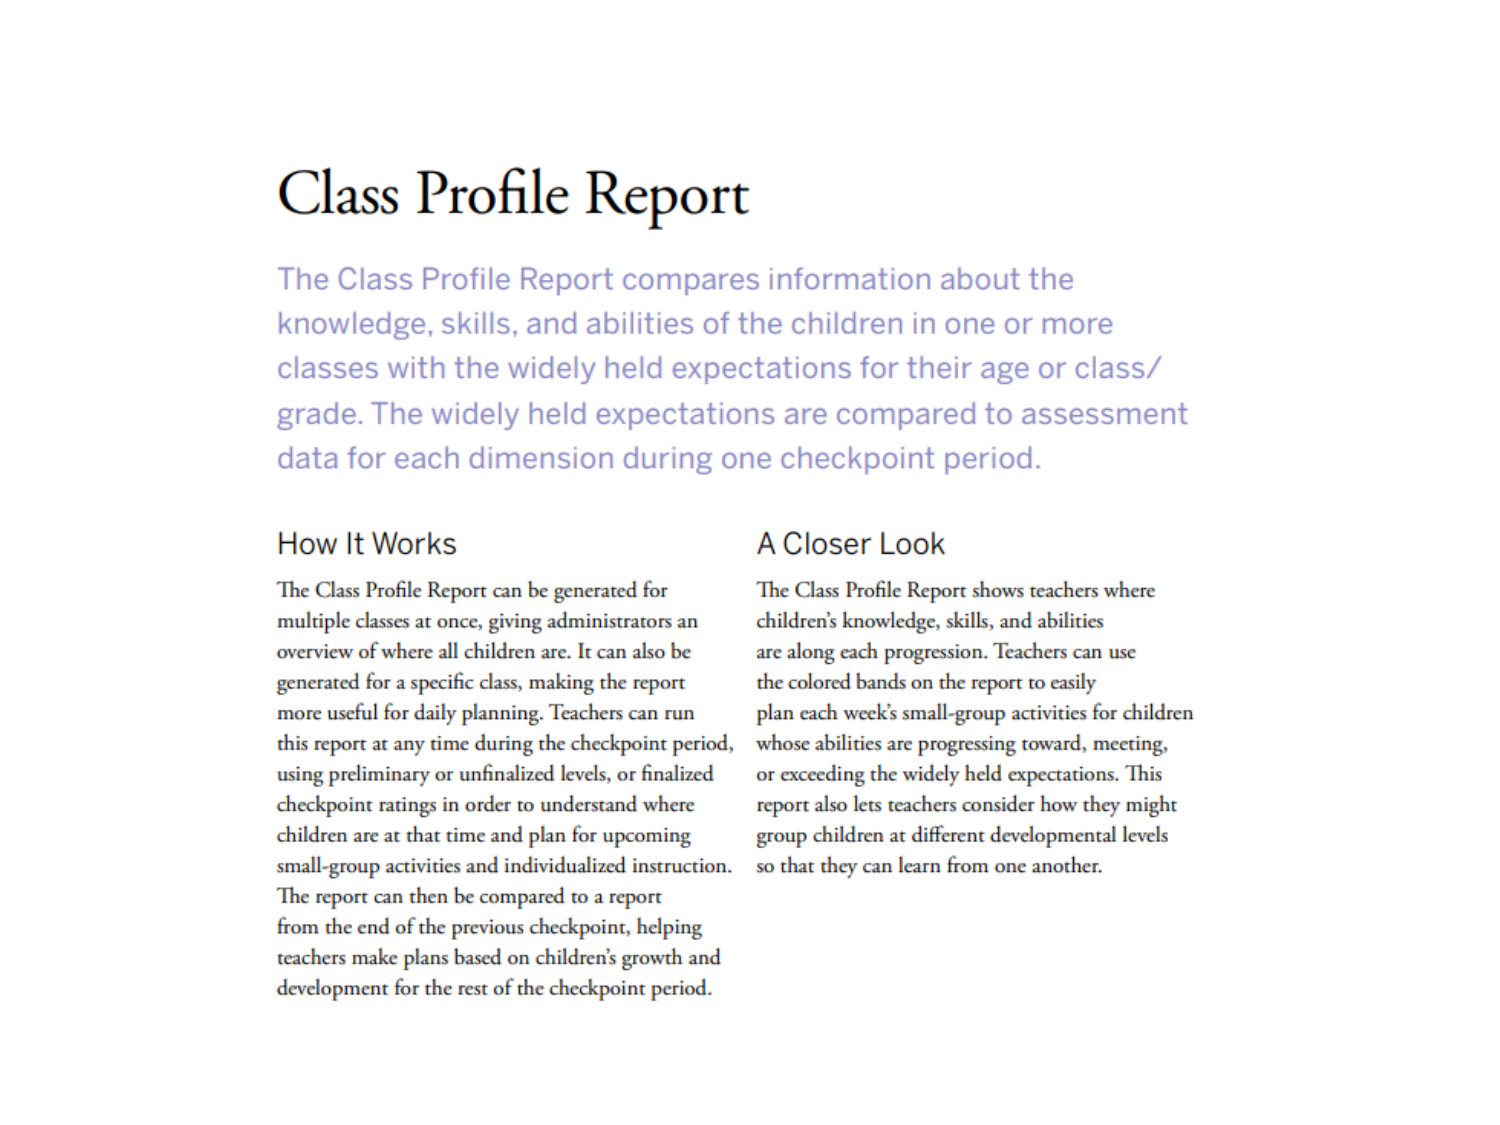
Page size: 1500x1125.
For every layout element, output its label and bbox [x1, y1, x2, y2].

picture [101, 0, 1399, 1125]
